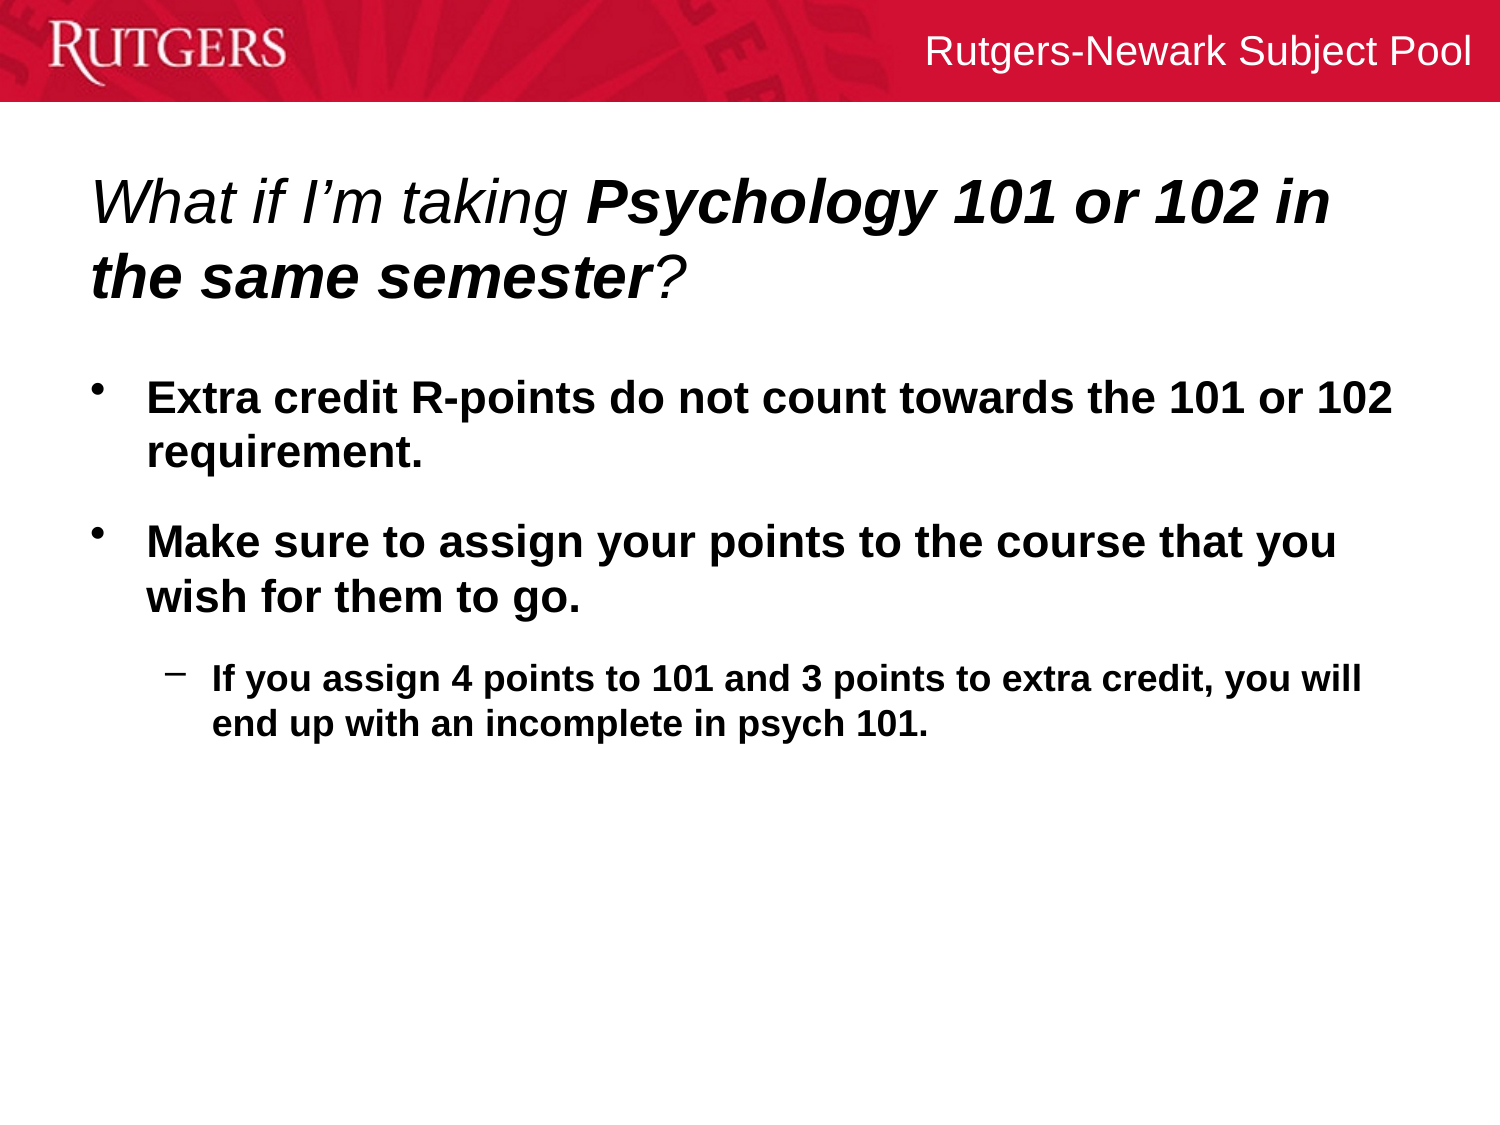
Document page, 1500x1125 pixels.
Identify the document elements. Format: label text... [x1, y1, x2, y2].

title What if I’m taking Psychology 101 or 102 in the same semester? [74, 99, 1426, 359]
picture [0, 0, 1500, 102]
list Extra credit R-points do not count towards the 101 or 102 requirement. Make sure to assign your points to the course that you wish for them to go. If you assign 4 points to 101 and 3 points to extra credit, you will end up with an incomplete in psych 101. [74, 359, 1426, 1013]
